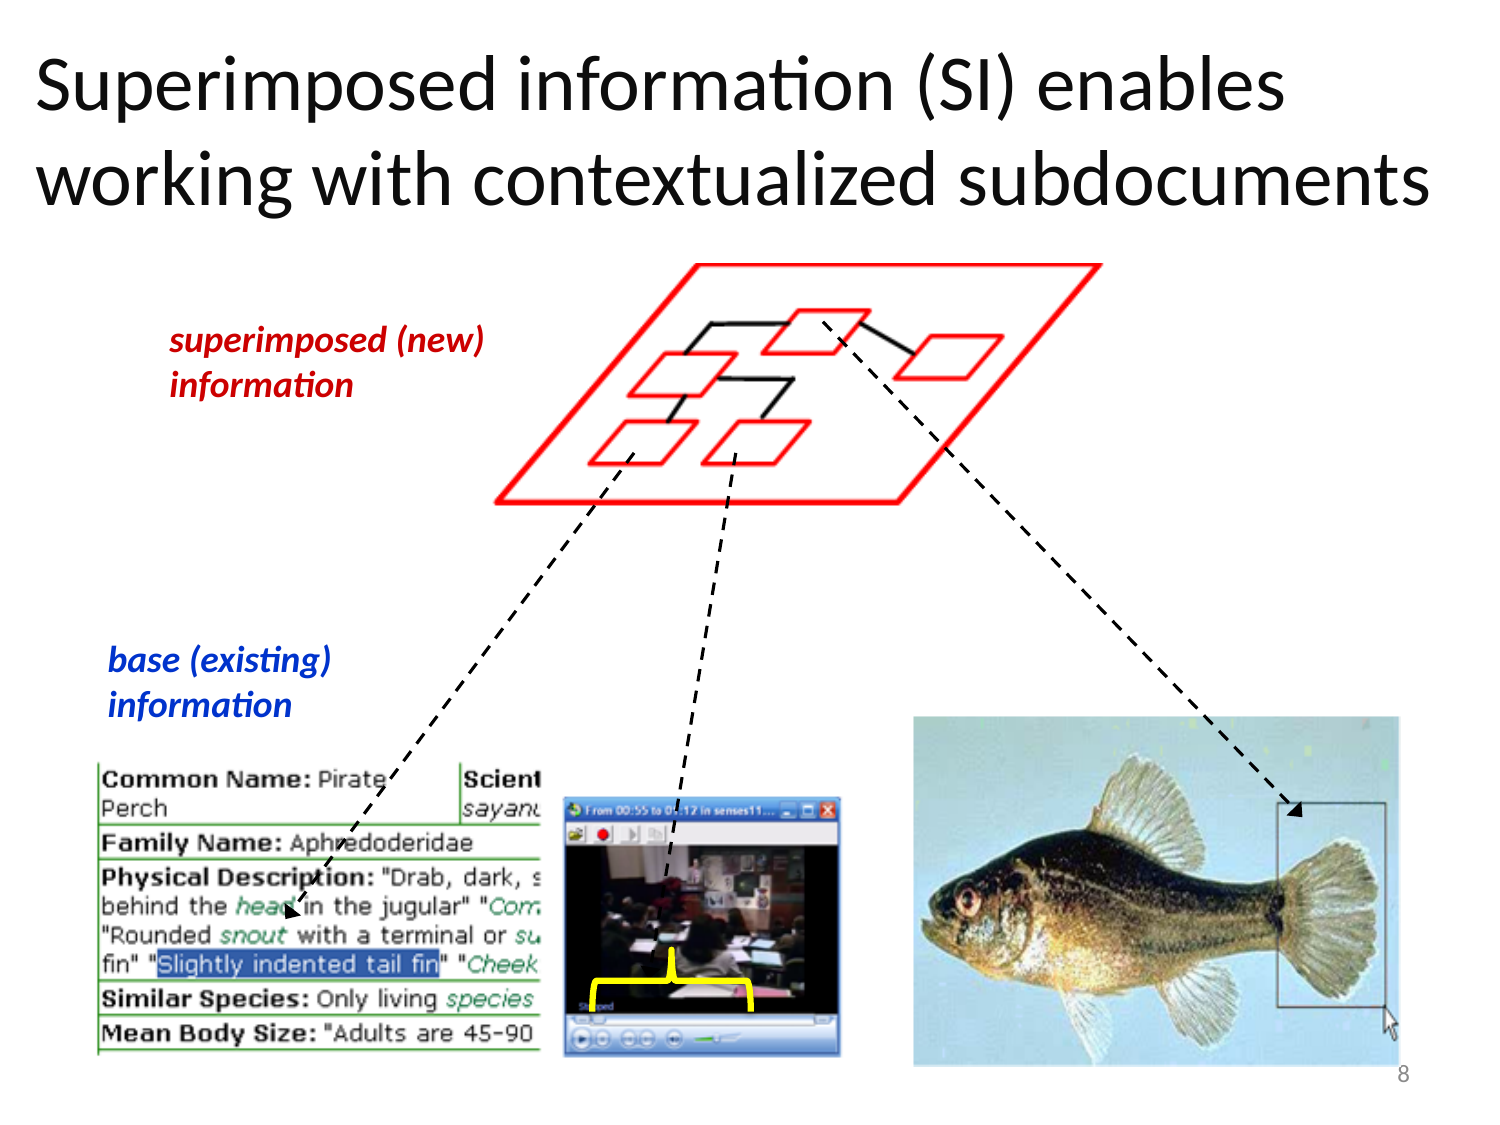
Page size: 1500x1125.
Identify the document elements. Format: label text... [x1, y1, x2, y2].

slide_number 8 [1074, 1042, 1425, 1103]
title Superimposed information (SI) enables working with contextualized subdocuments [20, 2, 1488, 251]
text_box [92, 263, 1401, 1067]
